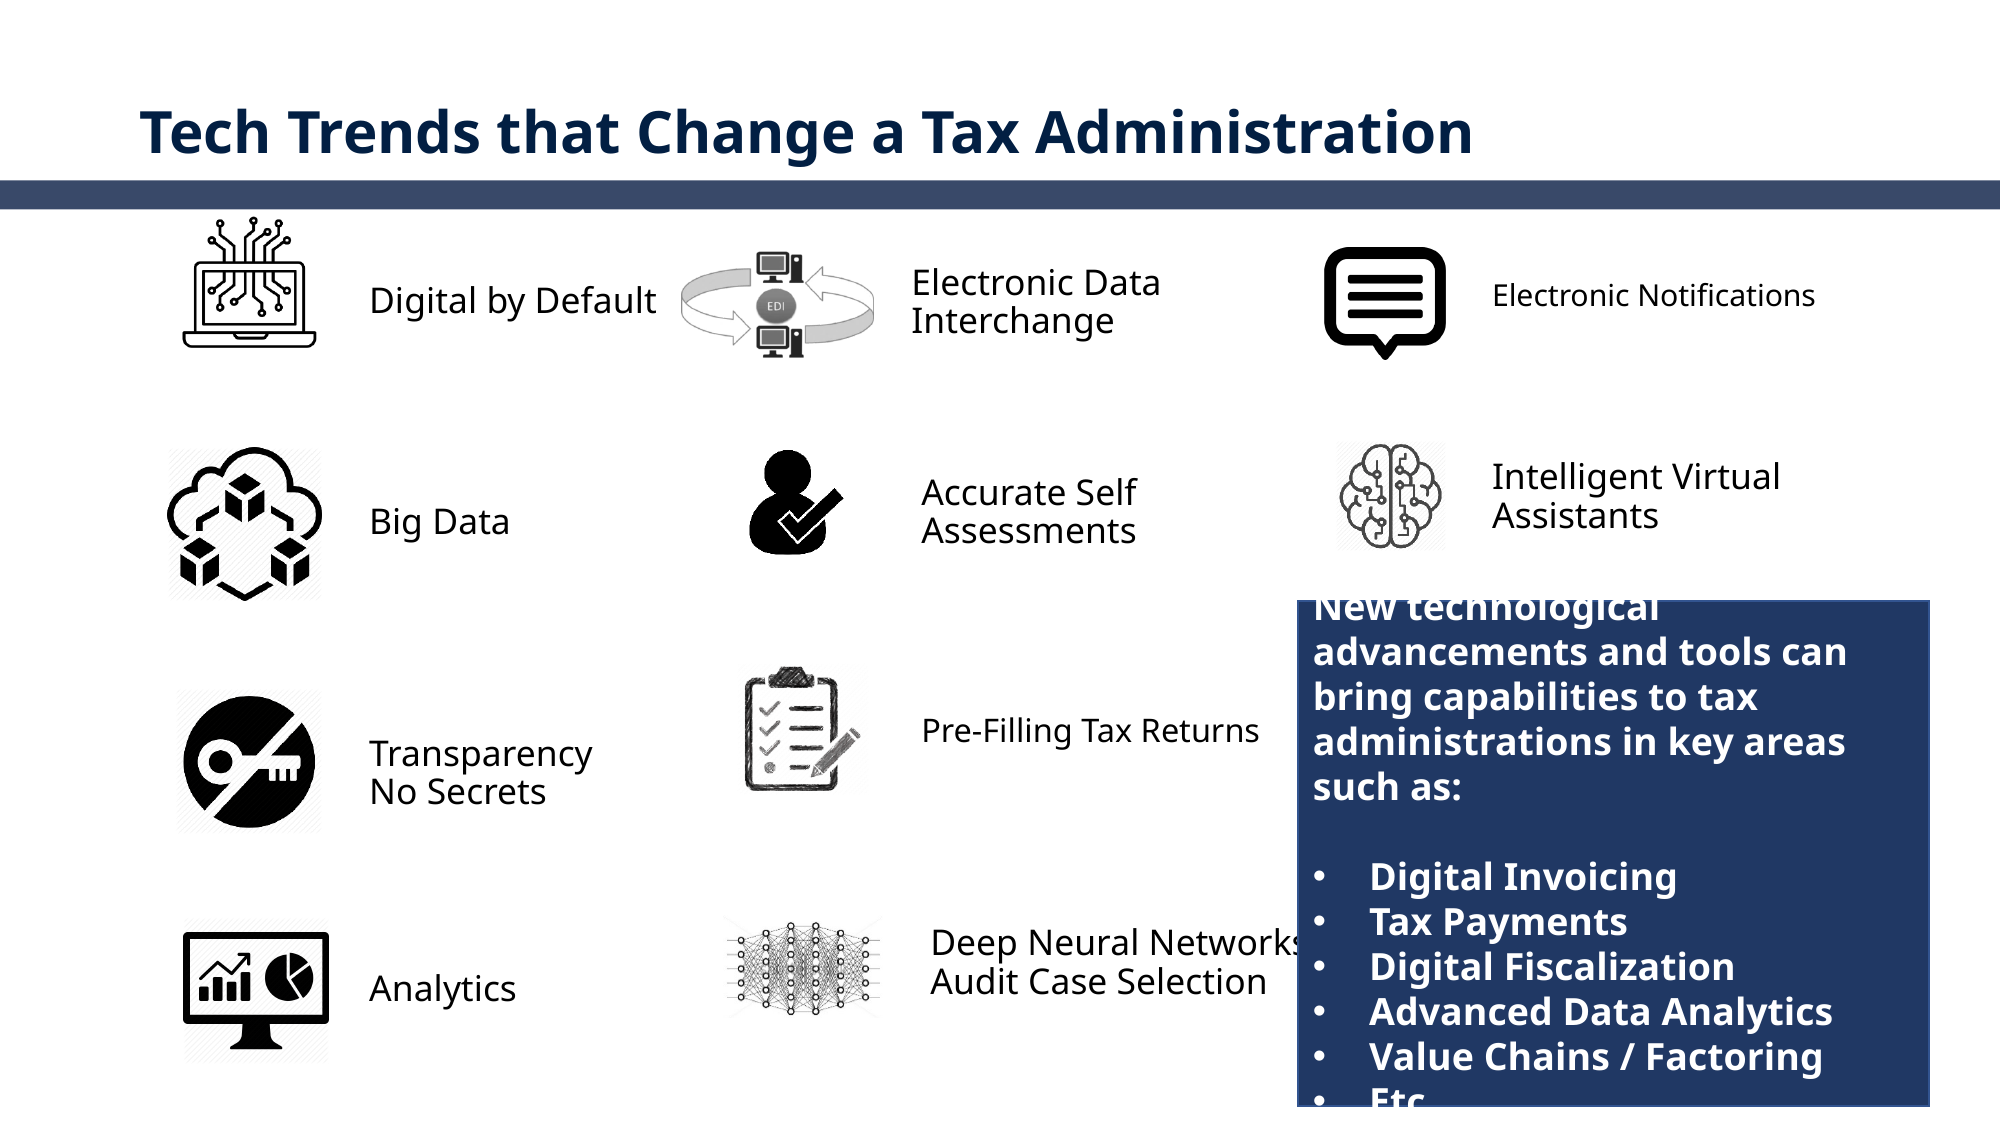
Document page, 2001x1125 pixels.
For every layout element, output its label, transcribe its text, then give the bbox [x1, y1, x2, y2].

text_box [160, 191, 1848, 1064]
text_box New technological advancements and tools can bring capabilities to tax administrations in key areas such as: Digital Invoicing Tax Payments Digital Fiscalization Advanced Data Analytics Value Chains / Factoring Etc. [1297, 600, 1930, 1107]
title Tech Trends that Change a Tax Administration [124, 49, 1929, 174]
